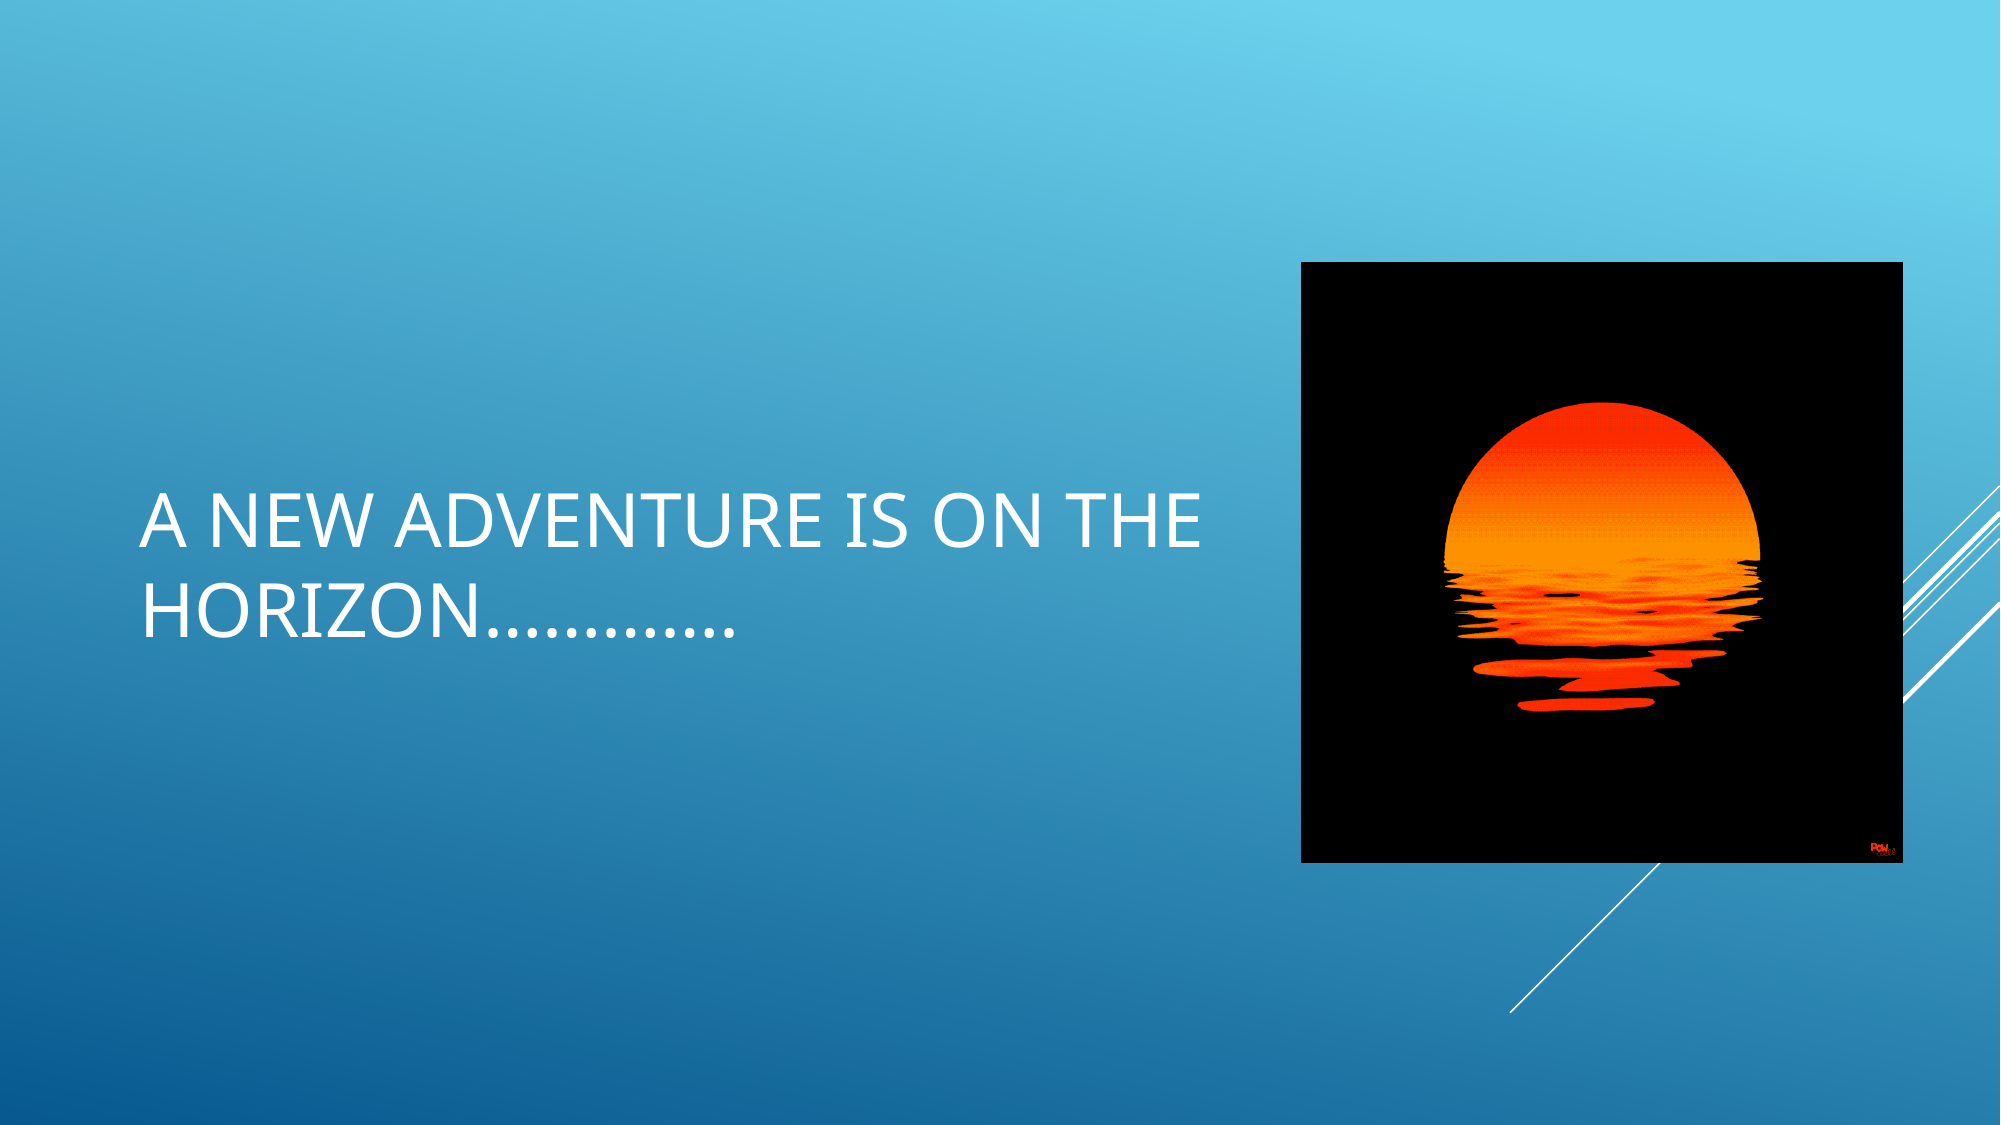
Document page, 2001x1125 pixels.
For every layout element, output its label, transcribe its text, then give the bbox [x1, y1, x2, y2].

title A new adventure is on the horizon…………. [124, 438, 1301, 687]
picture [1301, 261, 1903, 864]
